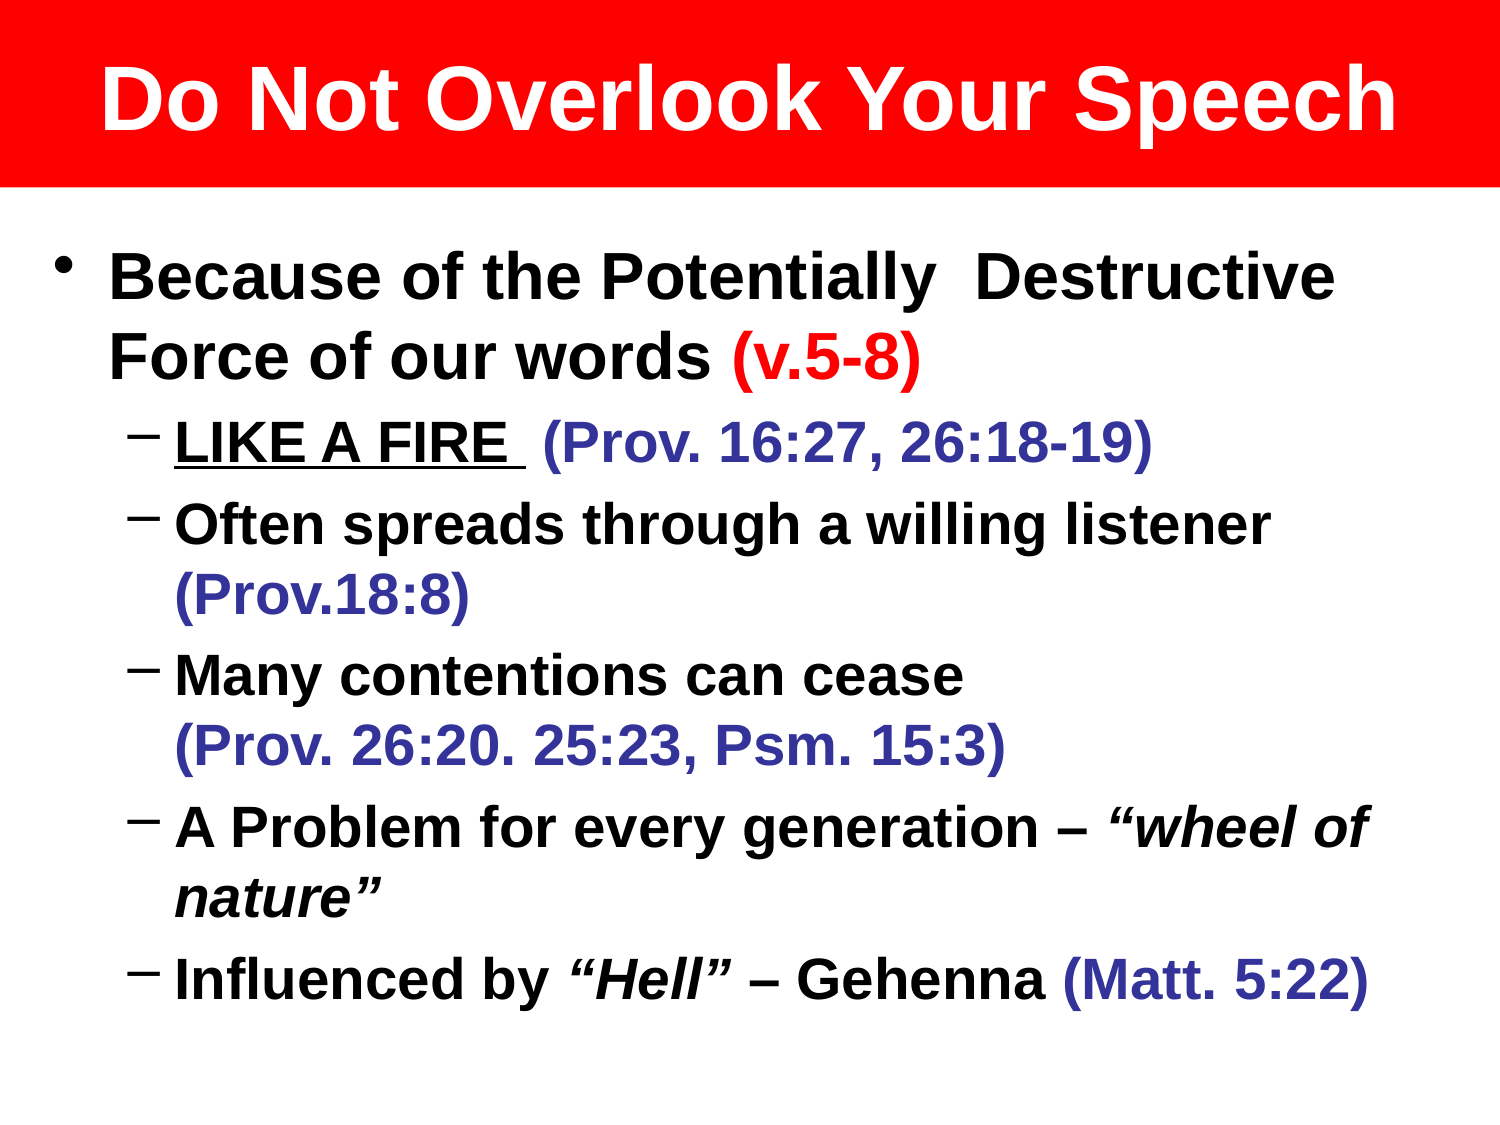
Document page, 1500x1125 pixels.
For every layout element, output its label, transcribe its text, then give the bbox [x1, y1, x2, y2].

list Because of the Potentially Destructive Force of our words (v.5-8) LIKE A FIRE (Prov. 16:27, 26:18-19) Often spreads through a willing listener (Prov.18:8) Many contentions can cease (Prov. 26:20. 25:23, Psm. 15:3) A Problem for every generation – “wheel of nature” Influenced by “Hell” – Gehenna (Matt. 5:22) [37, 224, 1463, 1125]
title Do Not Overlook Your Speech [0, 0, 1500, 188]
